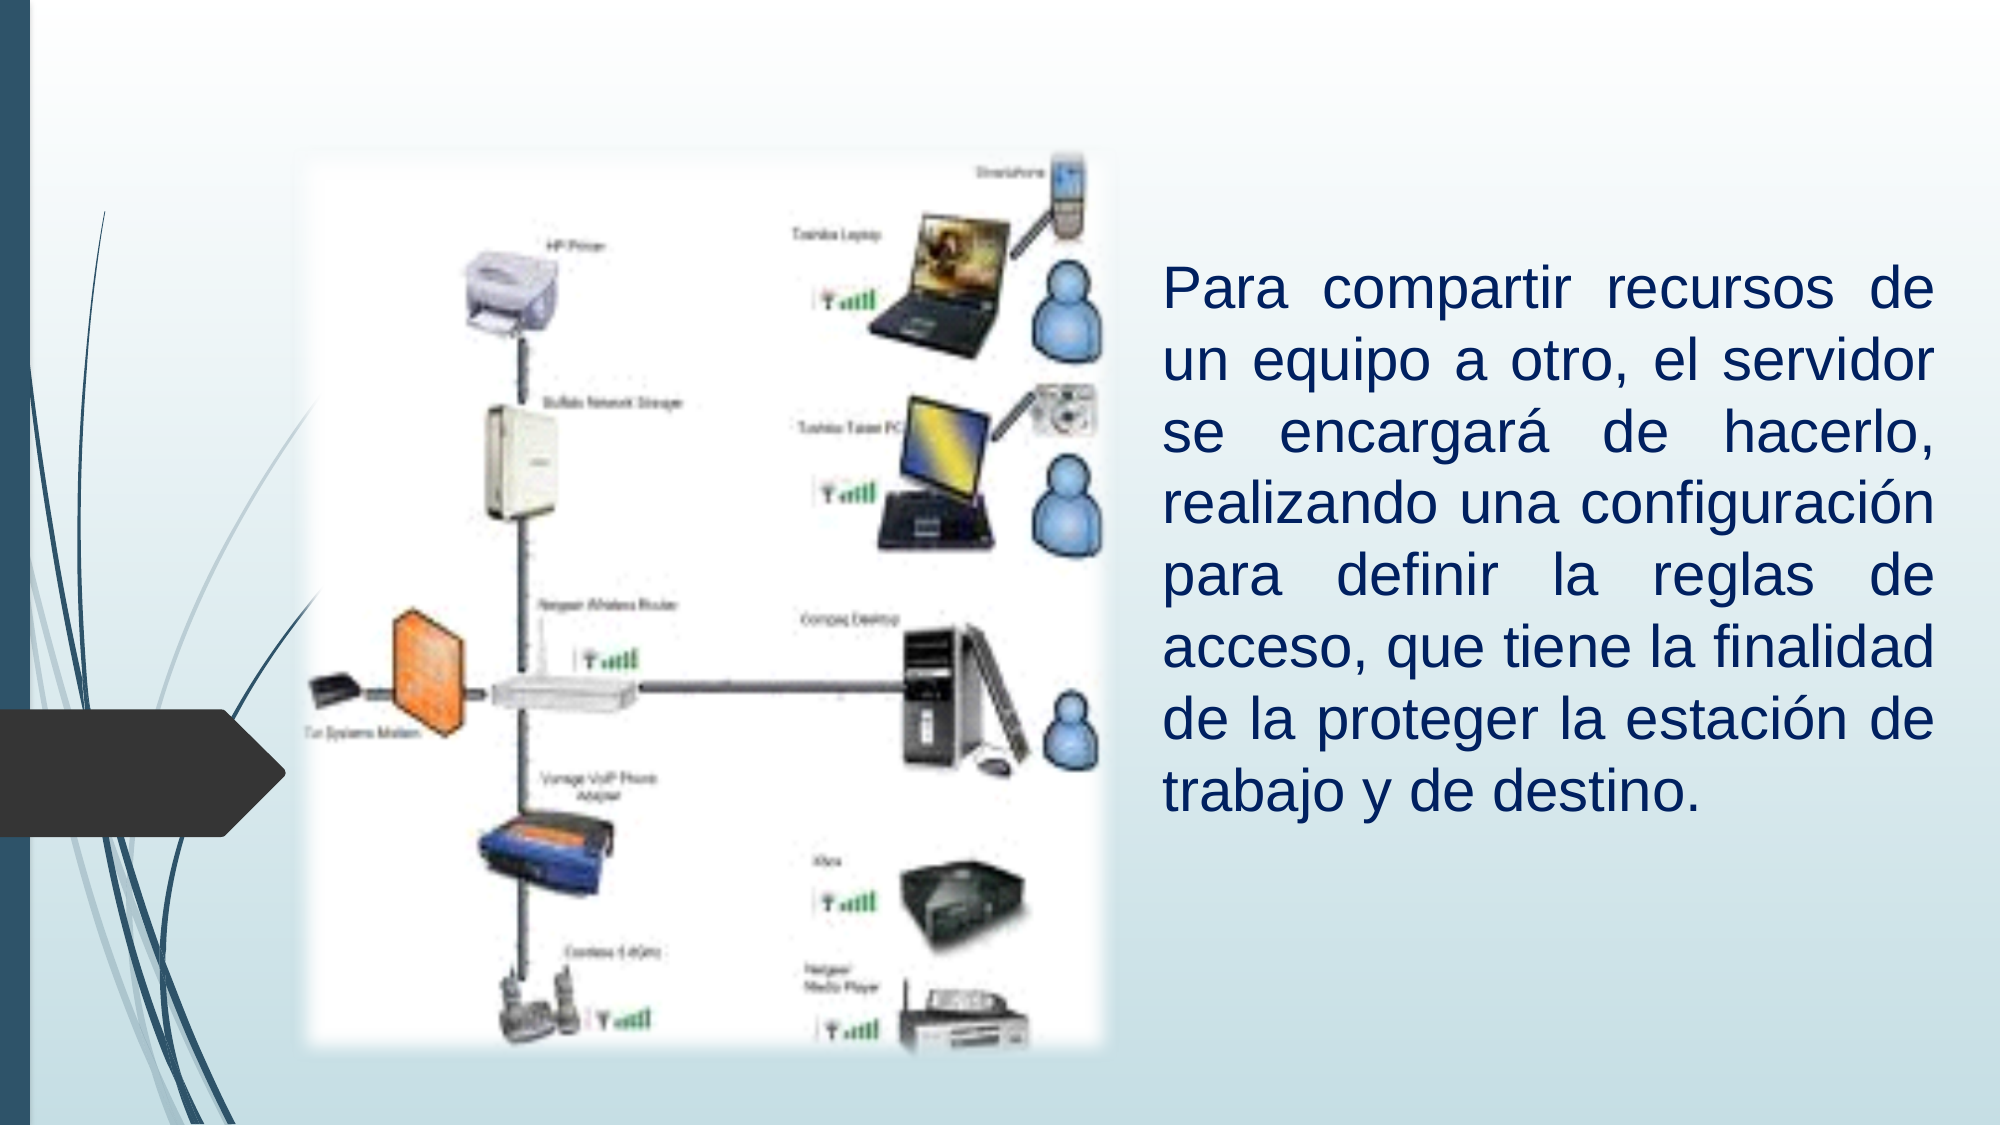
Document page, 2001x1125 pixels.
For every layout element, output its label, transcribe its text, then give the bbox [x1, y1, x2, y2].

picture [290, 145, 1124, 1065]
title Para compartir recursos de un equipo a otro, el servidor se encargará de hacerlo, realizando una configuración para definir la reglas de acceso, que tiene la finalidad de la proteger la estación de trabajo y de destino. [1147, 185, 1952, 832]
